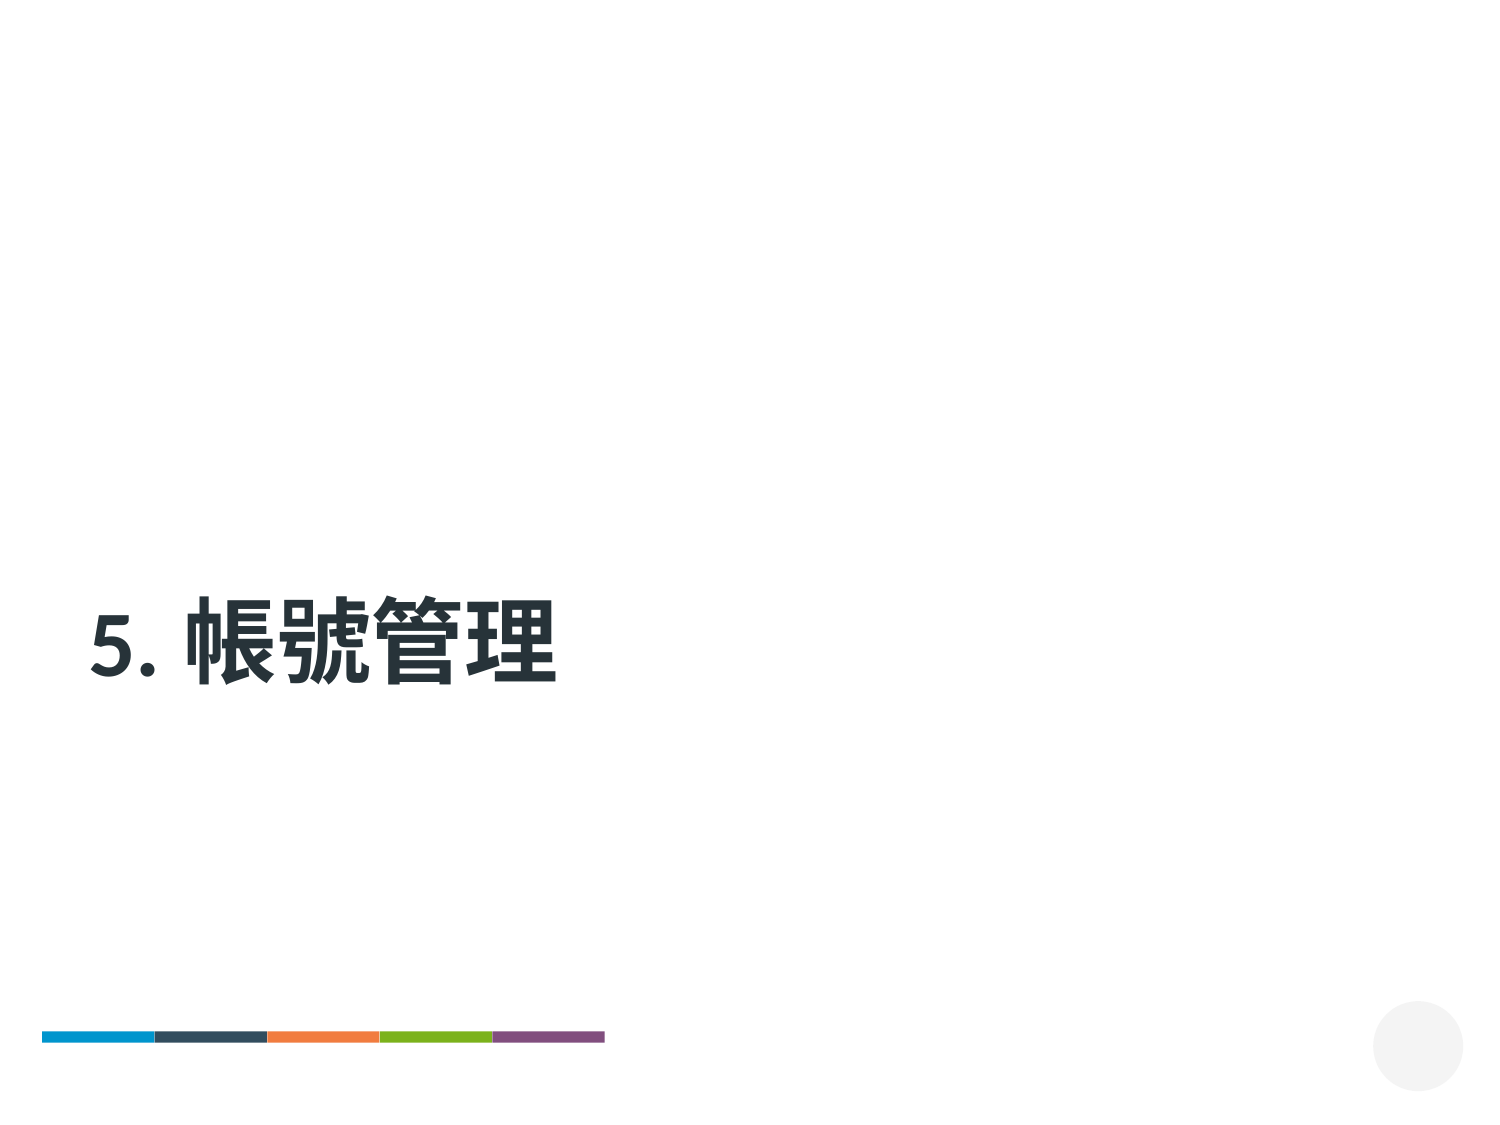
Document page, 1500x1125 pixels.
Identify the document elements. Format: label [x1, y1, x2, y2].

picture [0, 0, 1500, 1125]
text_box [42, 1031, 605, 1043]
